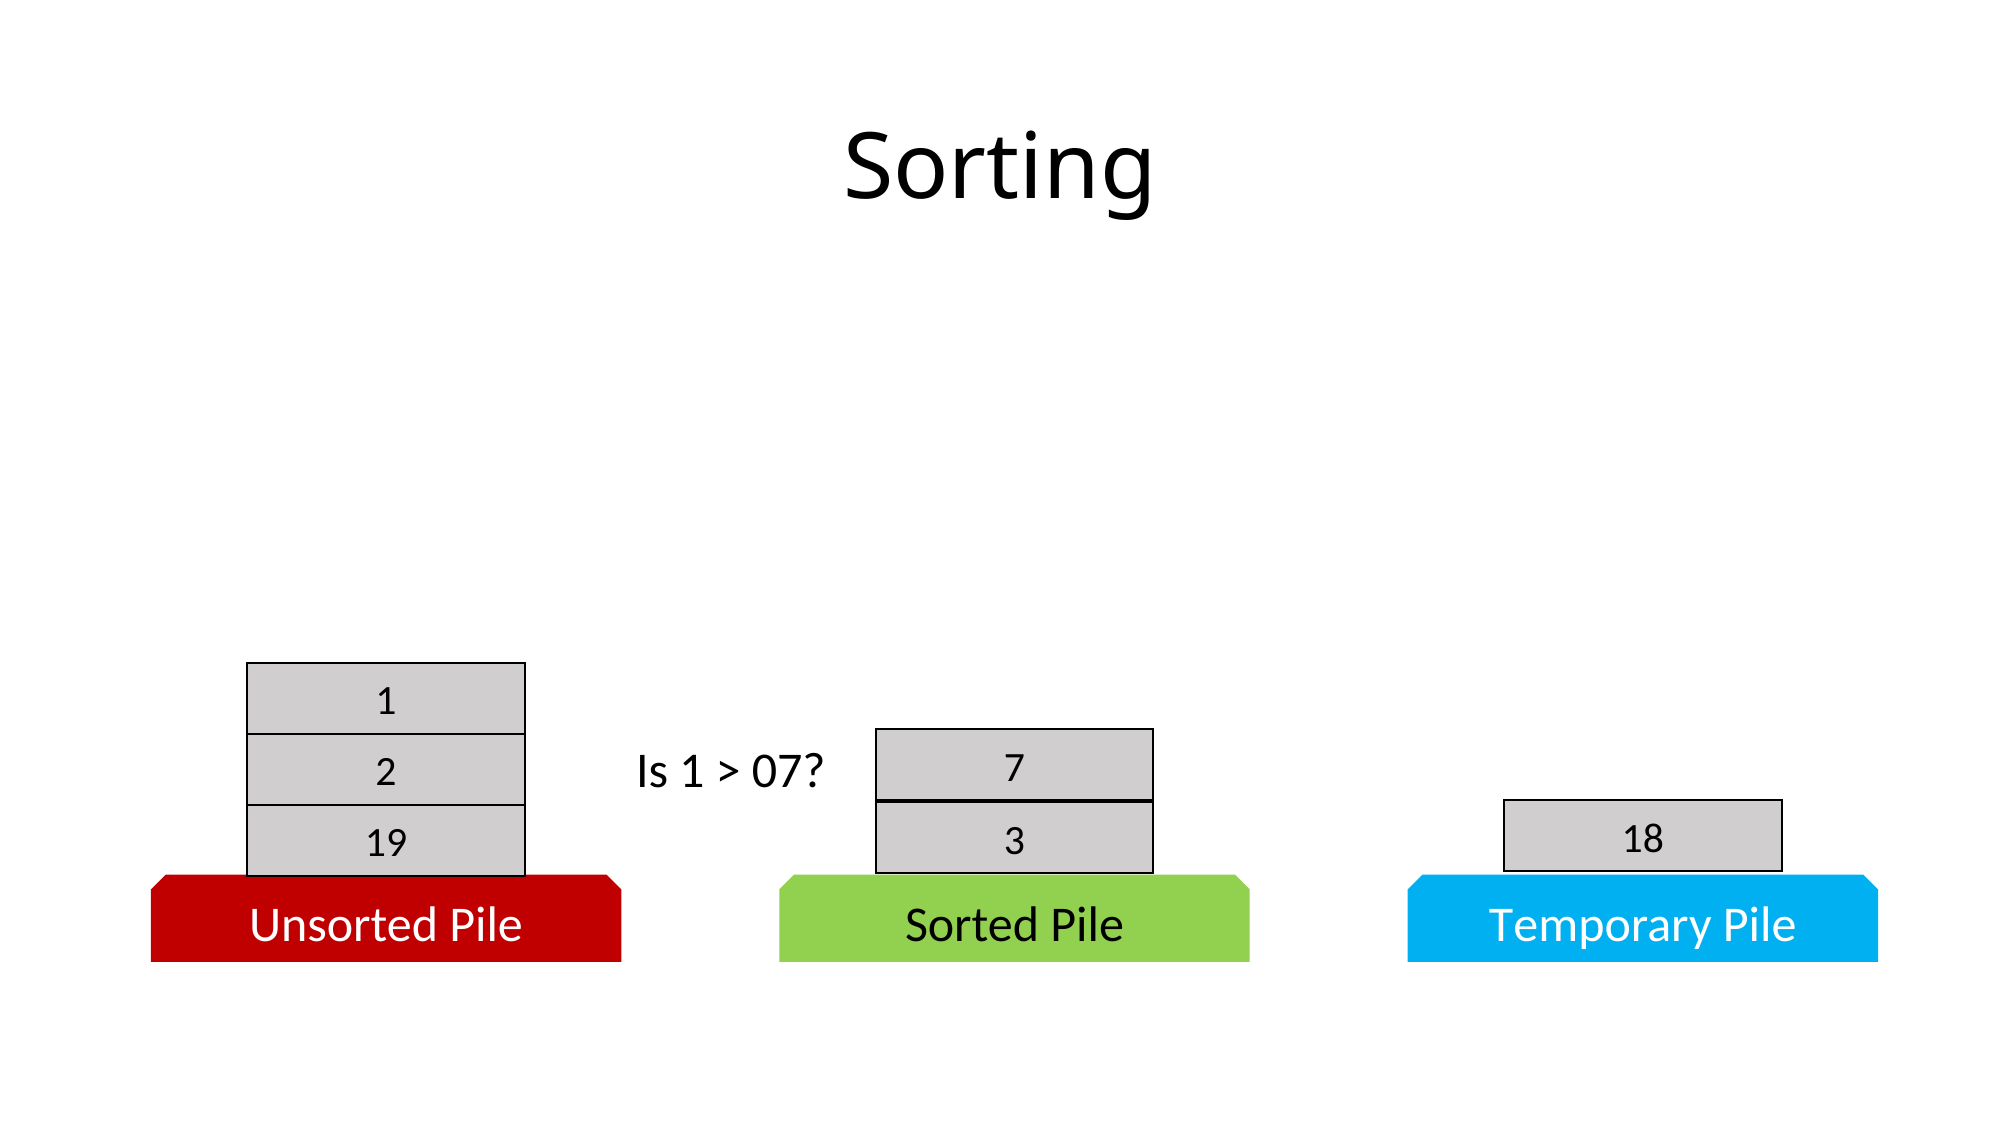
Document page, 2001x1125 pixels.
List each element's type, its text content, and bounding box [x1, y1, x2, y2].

text_box Temporary Pile [1407, 874, 1879, 962]
text_box 7 [875, 728, 1154, 801]
text_box Is 1 > 07? [621, 730, 841, 805]
text_box 19 [246, 806, 526, 877]
text_box Unsorted Pile [150, 874, 622, 962]
text_box 1 [246, 662, 526, 735]
text_box 3 [875, 801, 1154, 874]
text_box 2 [246, 735, 526, 806]
text_box Sorted Pile [779, 874, 1250, 962]
text_box 18 [1503, 799, 1783, 872]
title Sorting [137, 59, 1863, 278]
